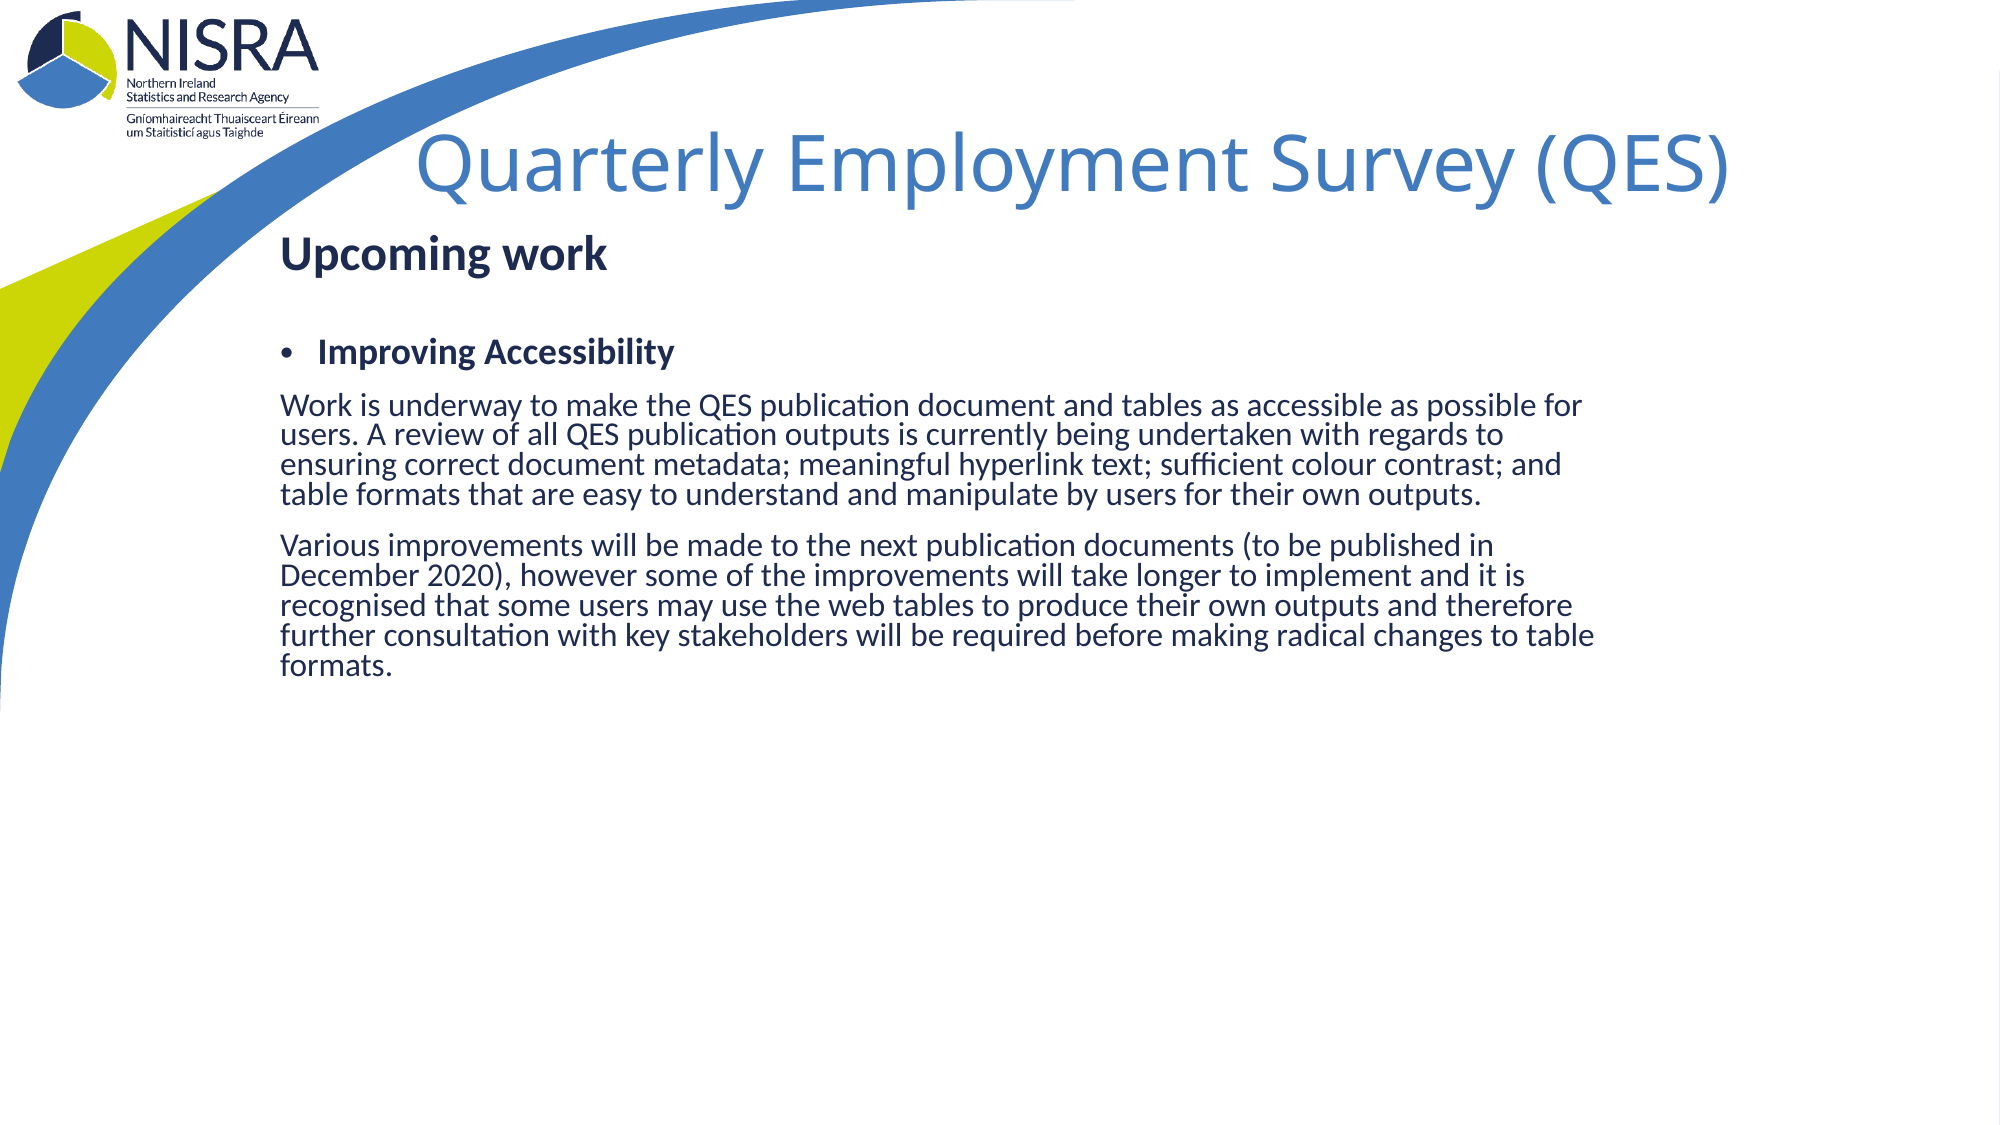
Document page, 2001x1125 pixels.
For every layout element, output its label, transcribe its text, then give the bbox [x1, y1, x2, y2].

title Quarterly Employment Survey (QES) [399, 64, 1793, 262]
picture [17, 11, 319, 139]
text_box Upcoming work Improving Accessibility Work is underway to make the QES publication document and tables as accessible as possible for users. A review of all QES publication outputs is currently being undertaken with regards to ensuring correct document metadata; meaningful hyperlink text; sufficient colour contrast; and table formats that are easy to understand and manipulate by users for their own outputs. Various improvements will be made to the next publication documents (to be published in December 2020), however some of the improvements will take longer to implement and it is recognised that some users may use the web tables to produce their own outputs and therefore further consultation with key stakeholders will be required before making radical changes to table formats. [265, 227, 1628, 1125]
